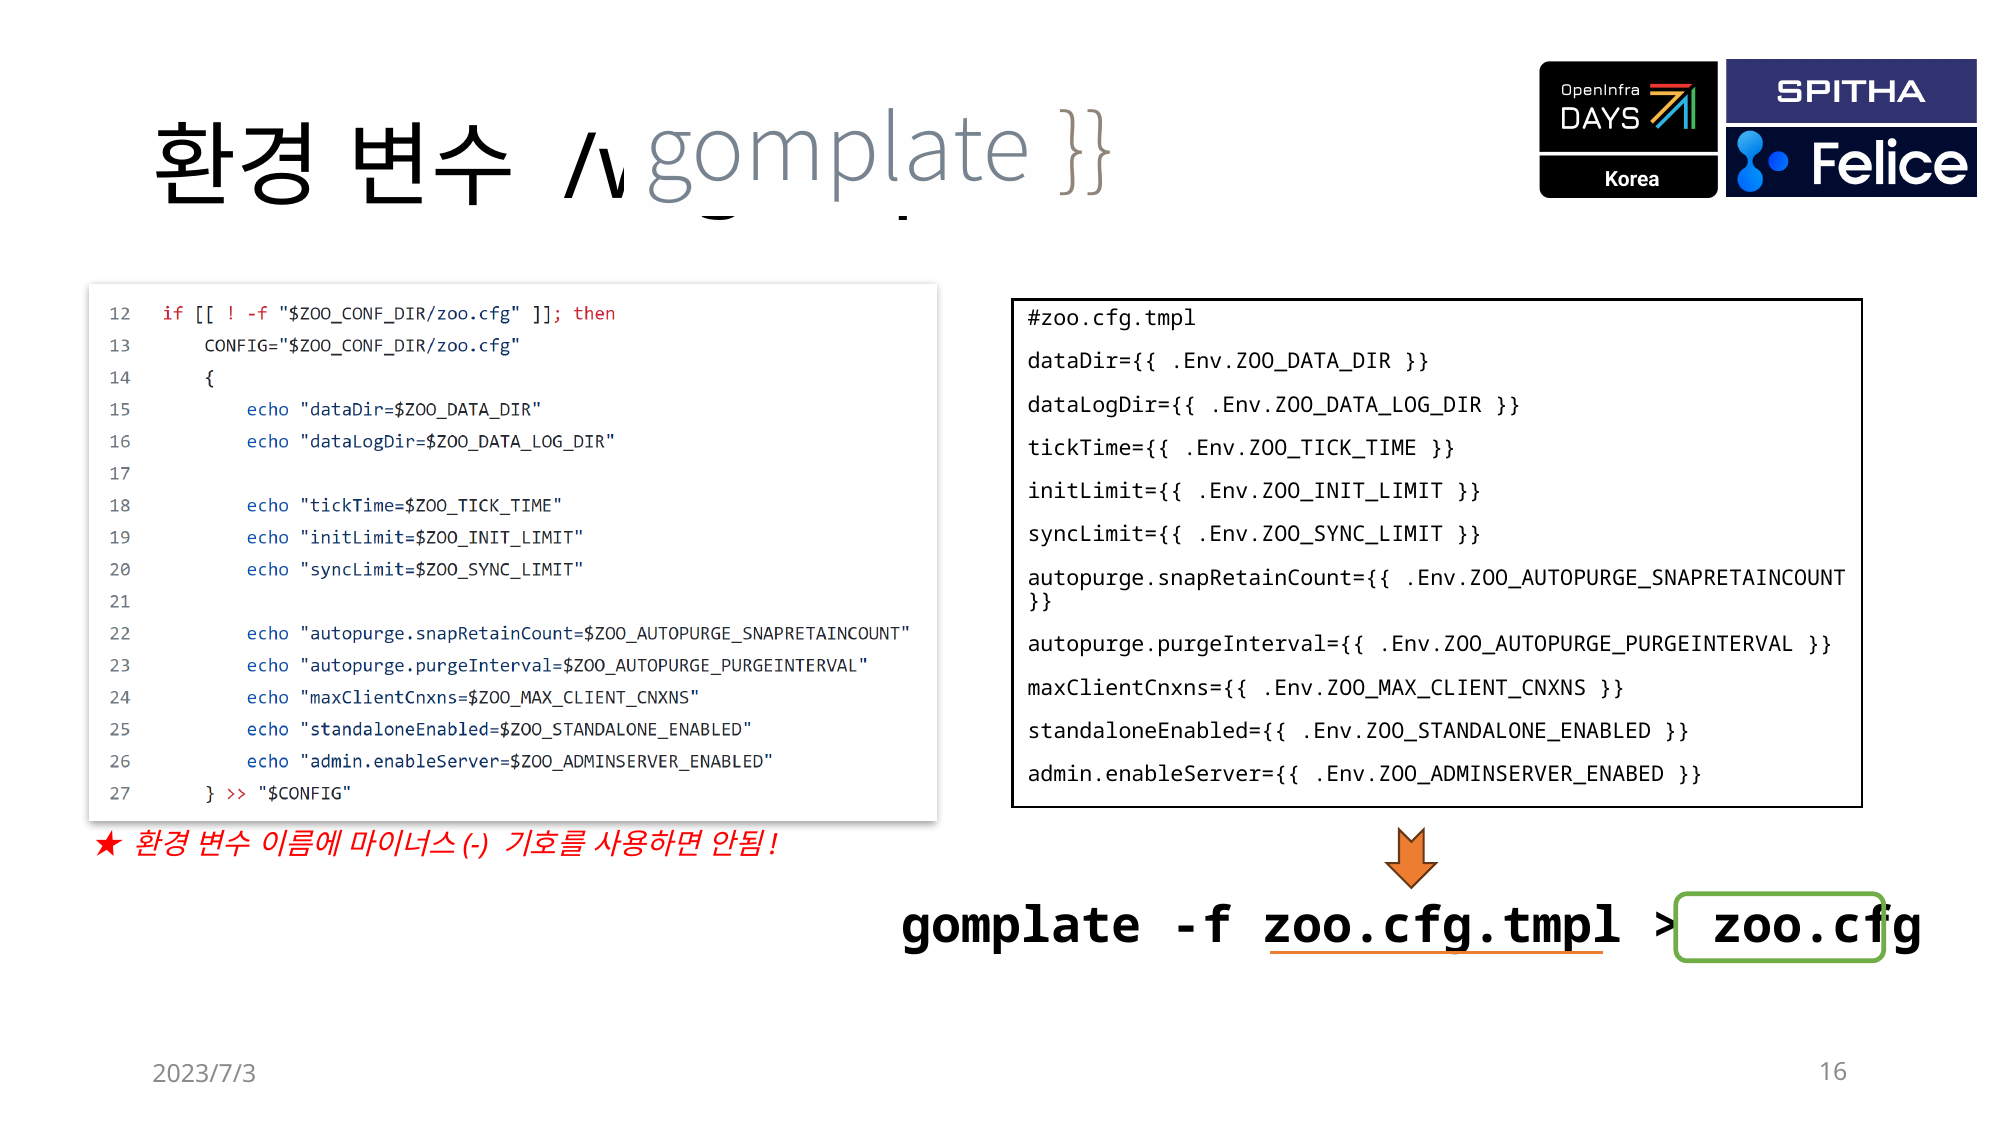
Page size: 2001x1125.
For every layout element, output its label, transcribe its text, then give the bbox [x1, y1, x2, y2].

text_box [1675, 893, 1884, 961]
text_box gomplate -f zoo.cfg.tmpl > zoo.cfg [887, 885, 1937, 960]
slide_number 16 [1412, 1042, 1863, 1103]
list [103, 298, 923, 807]
text_box [1384, 826, 1439, 890]
picture [1863, 127, 1977, 197]
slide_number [137, 1042, 588, 1103]
list #zoo.cfg.tmpl dataDir={{ .Env.ZOO_DATA_DIR }} dataLogDir={{ .Env.ZOO_DATA_LOG_DIR }} tickTime={{ .Env.ZOO_TICK_TIME }} initLimit={{ .Env.ZOO_INIT_LIMIT }} syncLimit={{ .Env.ZOO_SYNC_LIMIT }} autopurge.snapRetainCount={{ .Env.ZOO_AUTOPURGE_SNAPRETAINCOUNT }} autopurge.purgeInterval={{ .Env.ZOO_AUTOPURGE_PURGEINTERVAL }} maxClientCnxns={{ .Env.ZOO_MAX_CLIENT_CNXNS }} standaloneEnabled={{ .Env.ZOO_STANDALONE_ENABLED }} admin.enableServer={{ .Env.ZOO_ADMINSERVER_ENABED }} [1011, 298, 1863, 808]
title 환경 변수 /w gomplate [137, 59, 1863, 278]
picture [1863, 59, 1977, 123]
text_box ★ 환경 변수 이름에 마이너스(-) 기호를 사용하면 안됨! [76, 817, 800, 868]
picture [624, 88, 1133, 216]
